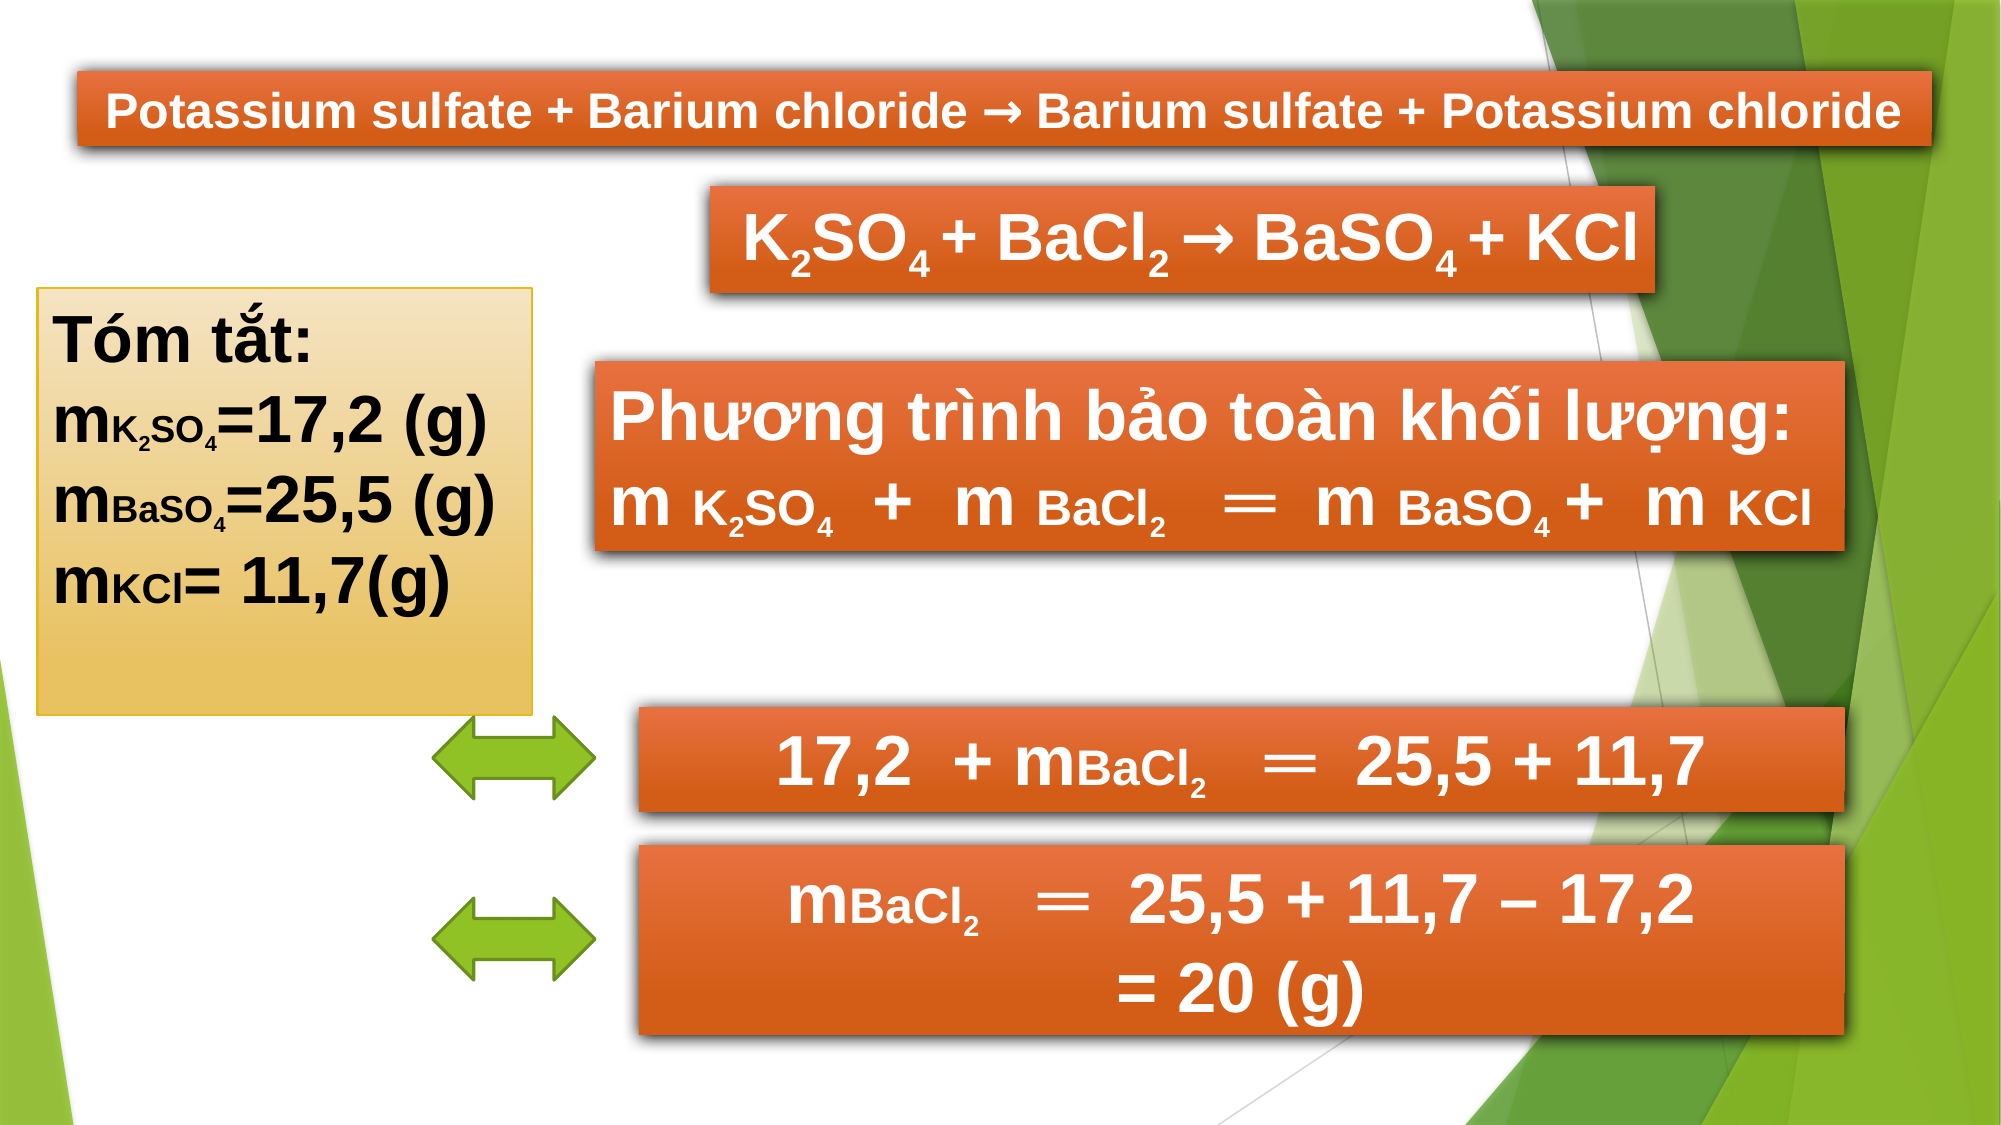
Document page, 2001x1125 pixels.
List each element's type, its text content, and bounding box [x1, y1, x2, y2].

text_box Phương trình bảo toàn khối lượng: m K2SO4 + m BaCl2 ═ m BaSO4 + m KCl [594, 361, 1846, 552]
text_box Potassium sulfate + Barium chloride → Barium sulfate + Potassium chloride [77, 70, 1933, 147]
text_box Tóm tắt: mK2SO4=17,2 (g) mBaSO4=25,5 (g) mKCl= 11,7(g) [36, 287, 533, 716]
text_box [431, 896, 597, 982]
text_box 17,2 + mBaCl2 ═ 25,5 + 11,7 [638, 706, 1846, 812]
text_box K2SO4 + BaCl2 → BaSO4 + KCl [709, 186, 1656, 293]
text_box [431, 715, 597, 801]
text_box mBaCl2 ═ 25,5 + 11,7 – 17,2 = 20 (g) [638, 845, 1846, 1035]
